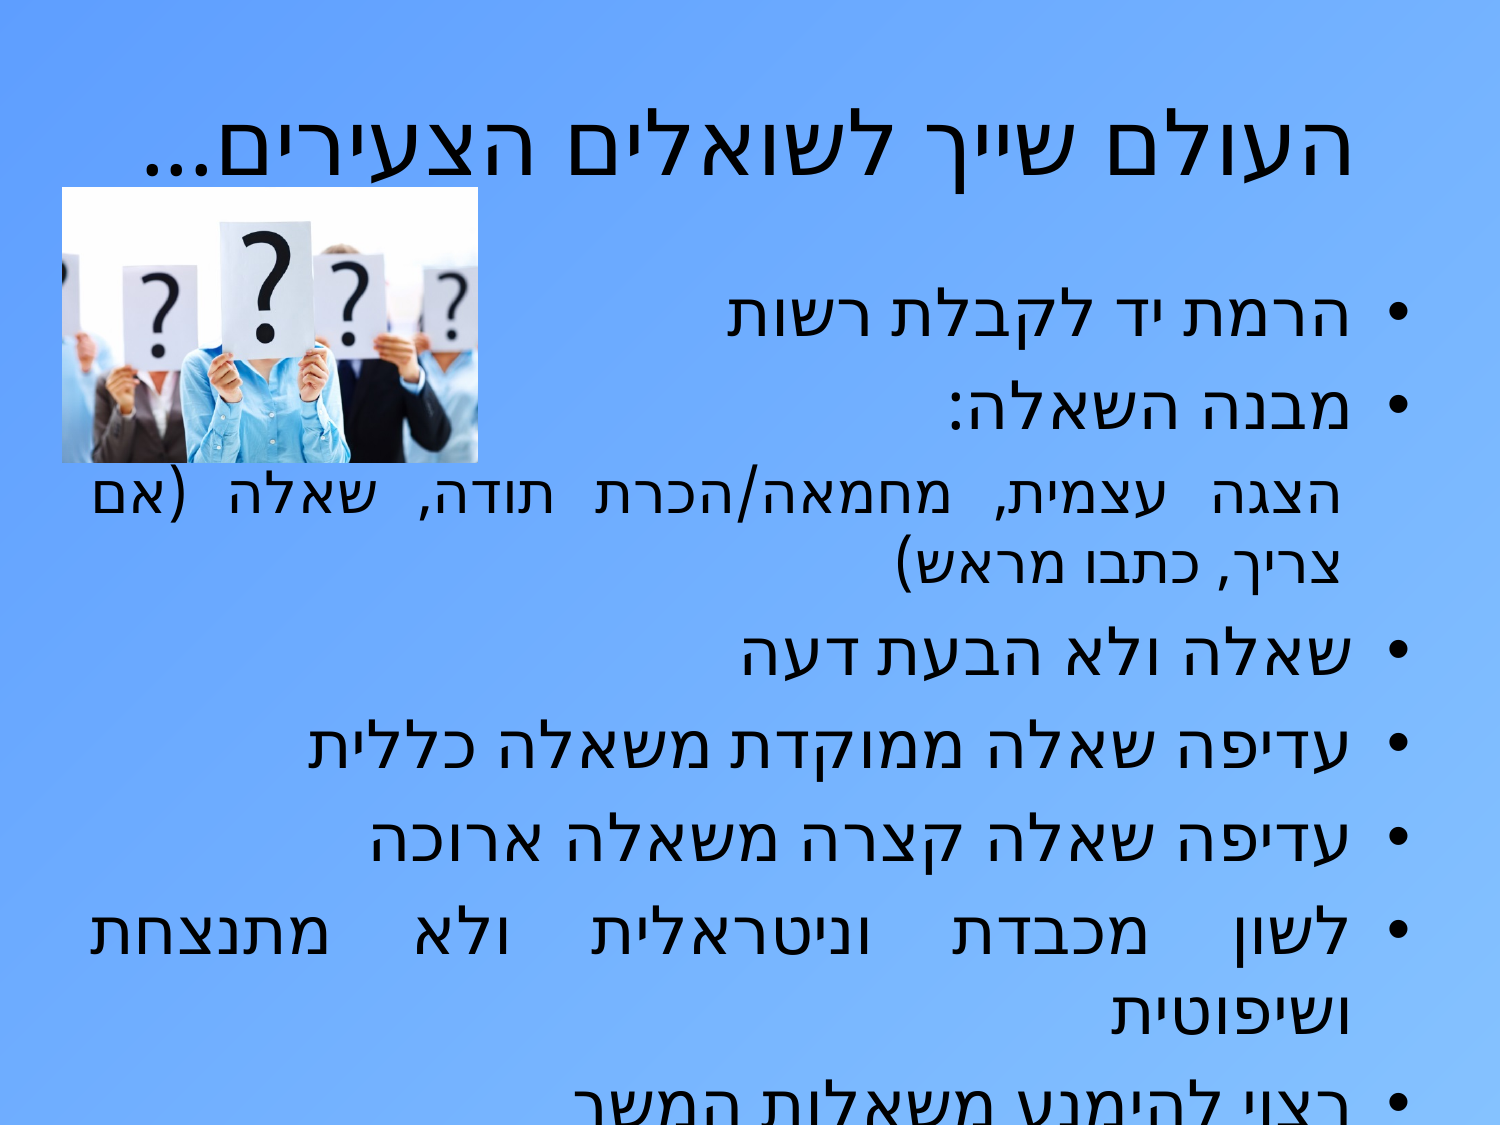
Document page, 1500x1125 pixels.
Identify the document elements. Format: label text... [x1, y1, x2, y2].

list הרמת יד לקבלת רשות מבנה השאלה: הצגה עצמית, מחמאה/הכרת תודה, שאלה (אם צריך, כתבו מראש) שאלה ולא הבעת דעה עדיפה שאלה ממוקדת משאלה כללית עדיפה שאלה קצרה משאלה ארוכה לשון מכבדת וניטראלית ולא מתנצחת ושיפוטית רצוי להימנע משאלות המשך [75, 262, 1425, 1005]
picture [62, 187, 478, 463]
title העולם שייך לשואלים הצעירים... [75, 45, 1425, 233]
